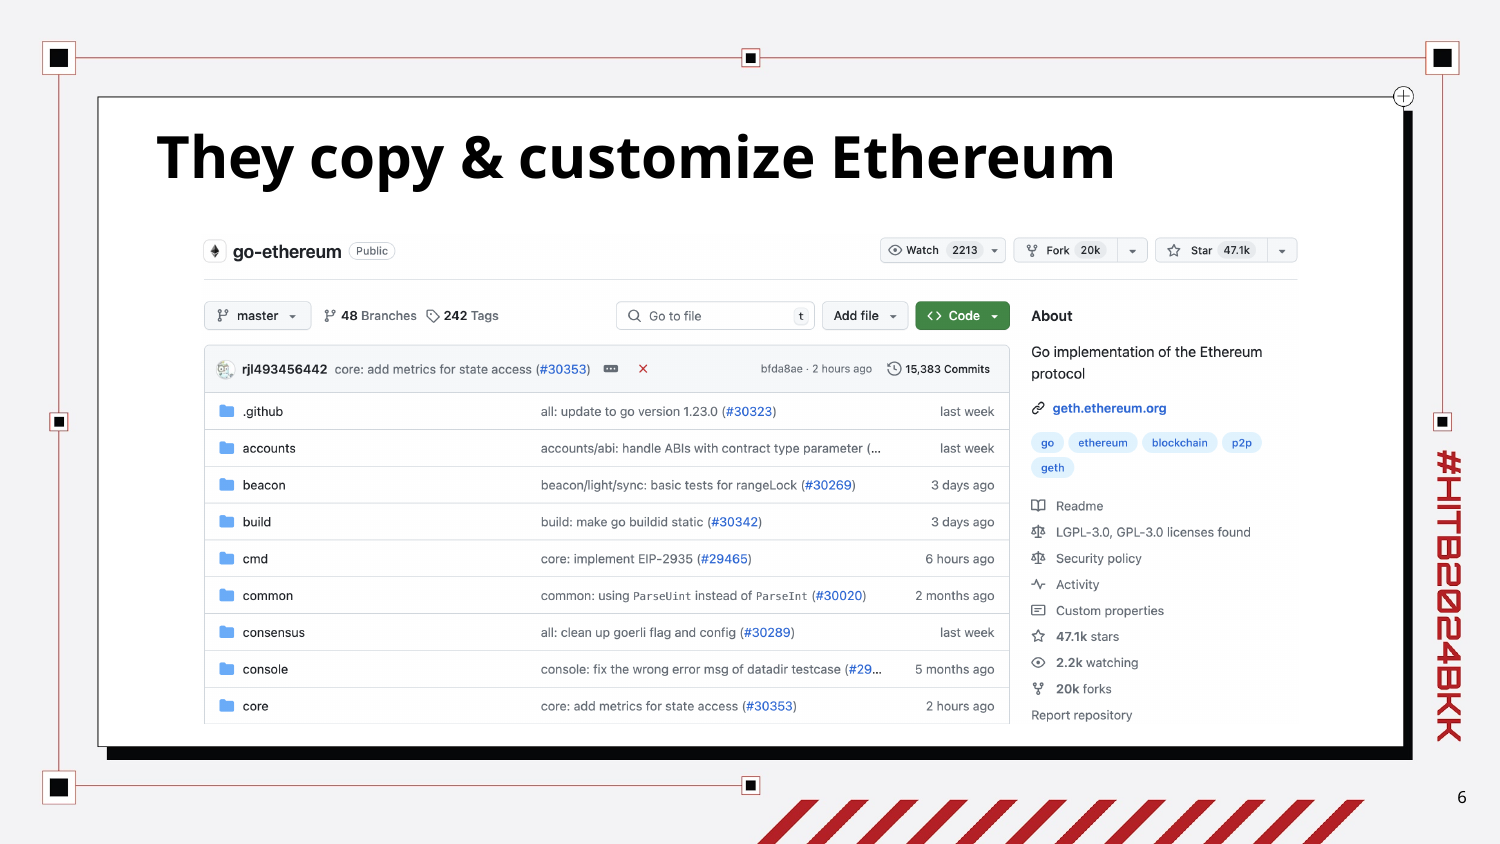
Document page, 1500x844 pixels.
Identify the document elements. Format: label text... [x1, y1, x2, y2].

slide_number 6 [1376, 777, 1467, 820]
picture [0, 0, 1500, 844]
title They copy & customize Ethereum [156, 120, 1344, 278]
